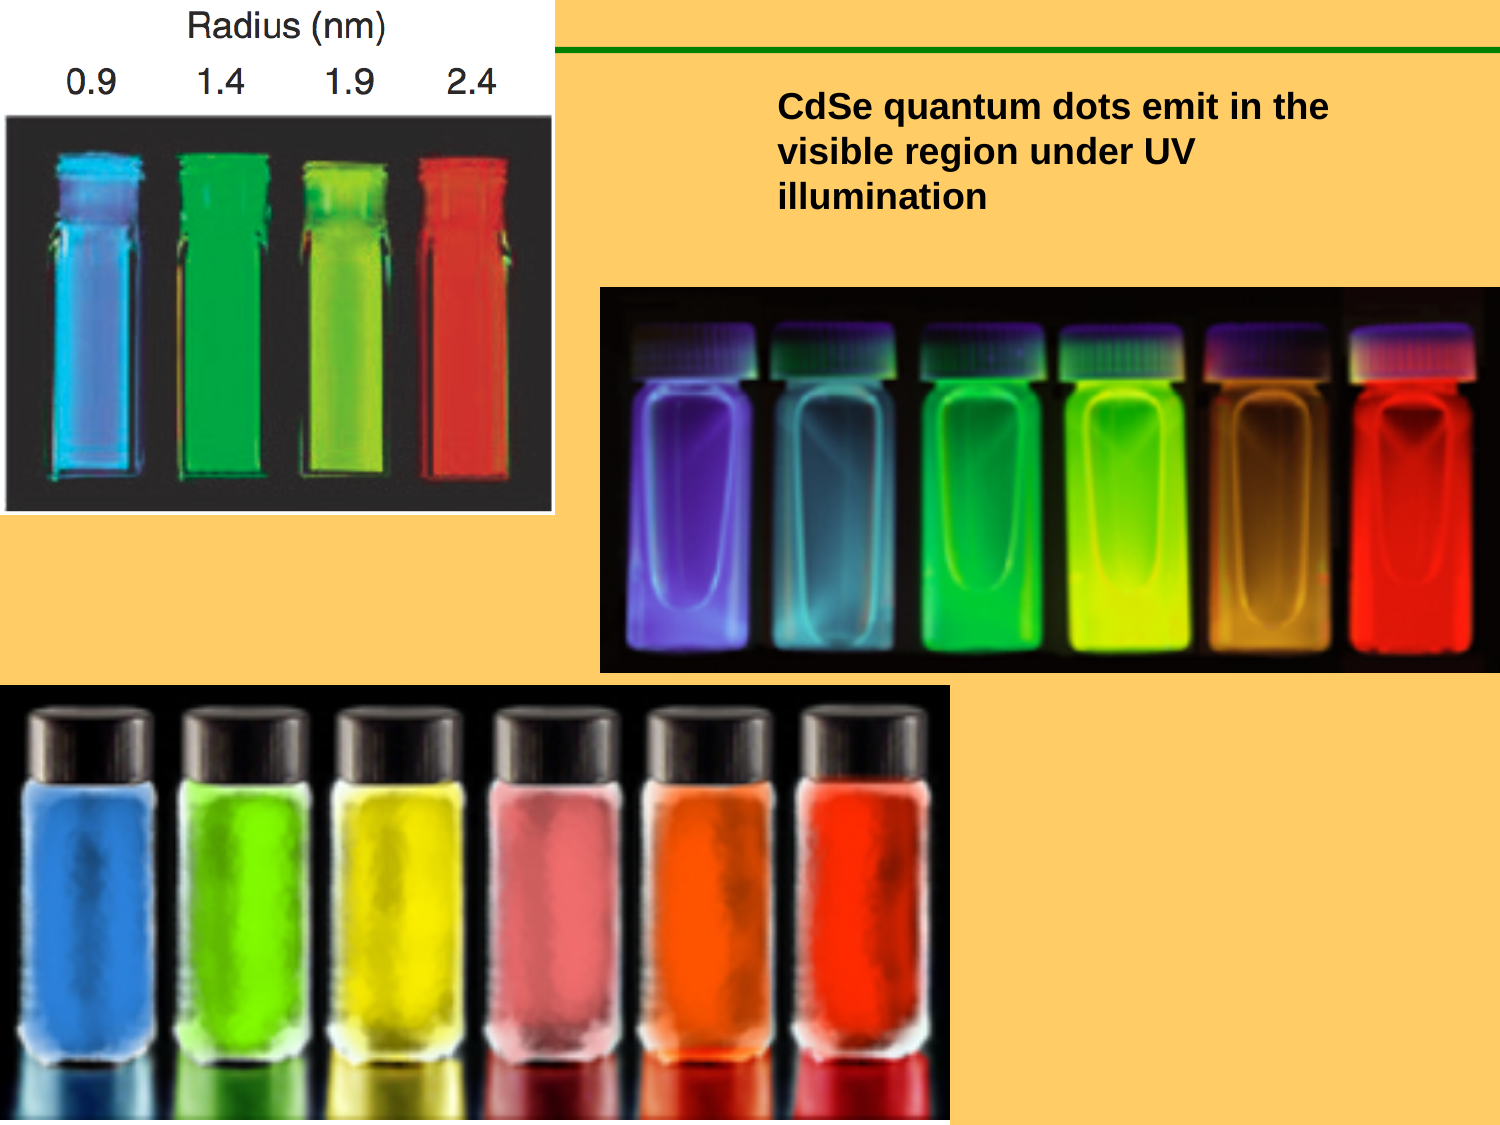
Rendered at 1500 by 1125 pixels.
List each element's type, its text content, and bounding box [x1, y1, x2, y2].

picture [0, 685, 951, 1125]
picture [0, 0, 555, 515]
picture [599, 287, 1500, 673]
text_box CdSe quantum dots emit in the visible region under UV illumination [762, 74, 1400, 225]
